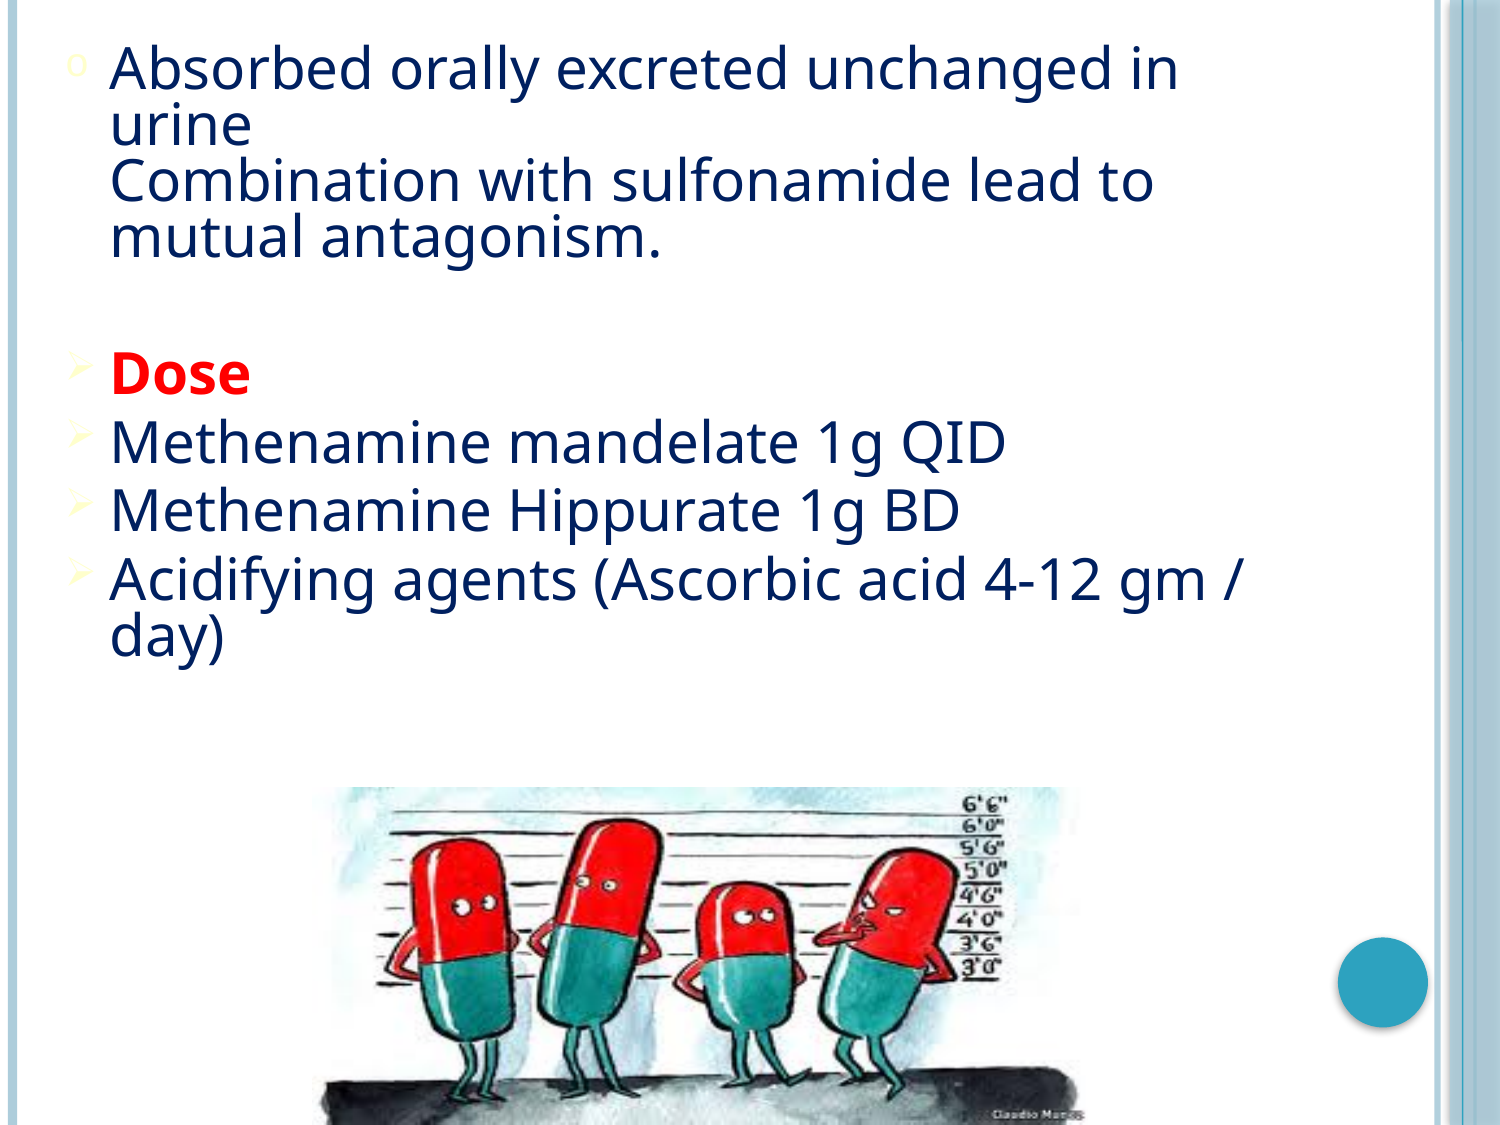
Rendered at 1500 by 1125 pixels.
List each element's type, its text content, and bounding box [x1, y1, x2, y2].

list Absorbed orally excreted unchanged in urine Combination with sulfonamide lead to mutual antagonism. Dose Methenamine mandelate 1g QID Methenamine Hippurate 1g BD Acidifying agents (Ascorbic acid 4-12 gm / day) [50, 37, 1275, 837]
picture [311, 786, 1088, 1125]
